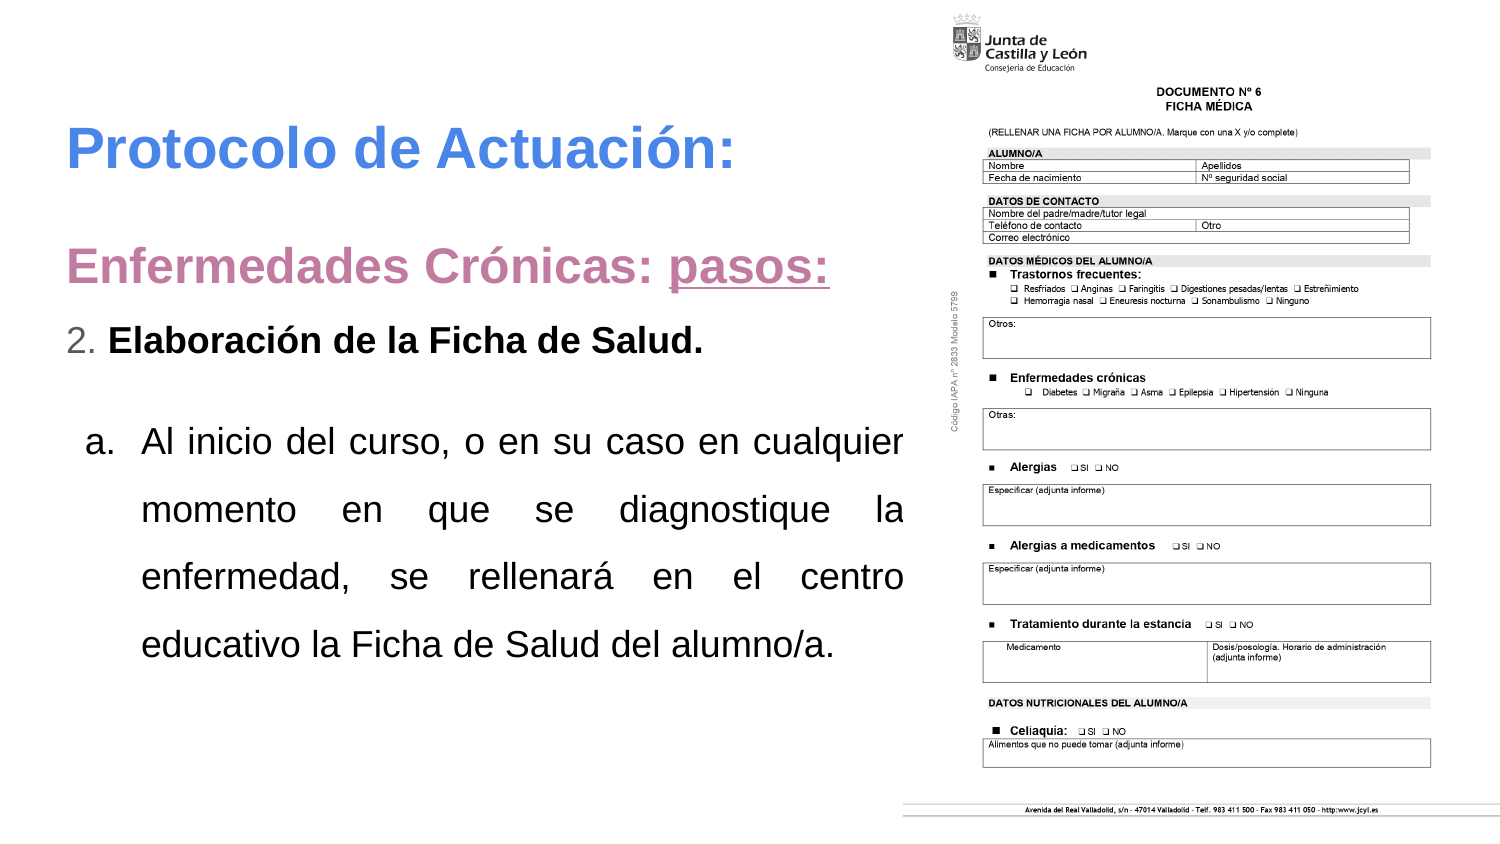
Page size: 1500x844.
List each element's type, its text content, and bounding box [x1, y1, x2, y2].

title Protocolo de Actuación: [51, 95, 897, 189]
list Enfermedades Crónicas: pasos: 2. Elaboración de la Ficha de Salud. Al inicio del curso, o en su caso en cualquier momento en que se diagnostique la enfermedad, se rellenará en el centro educativo la Ficha de Salud del alumno/a. [51, 189, 897, 750]
picture [903, 0, 1500, 844]
